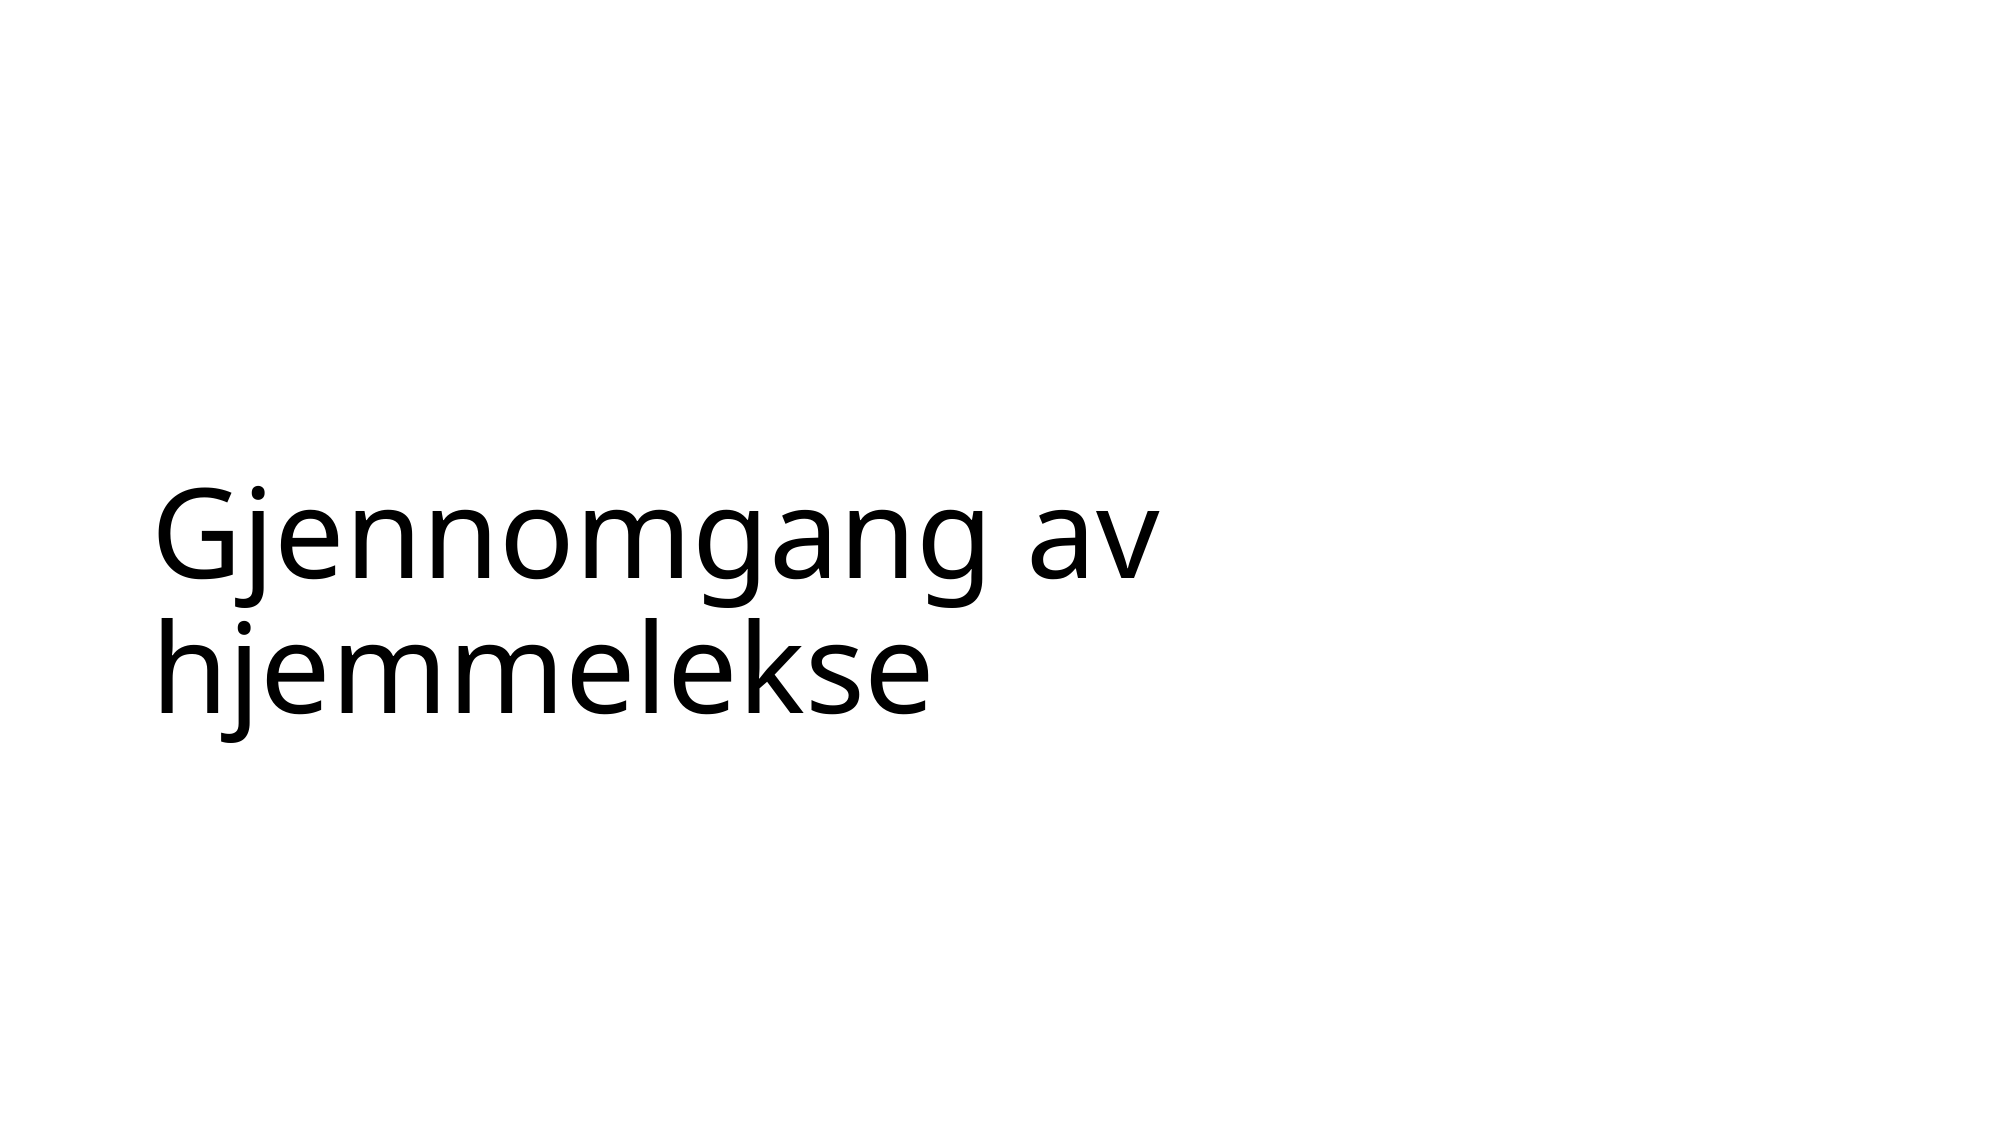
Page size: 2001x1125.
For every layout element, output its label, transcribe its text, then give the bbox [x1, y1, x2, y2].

title Gjennomgang av hjemmelekse [136, 280, 1862, 749]
